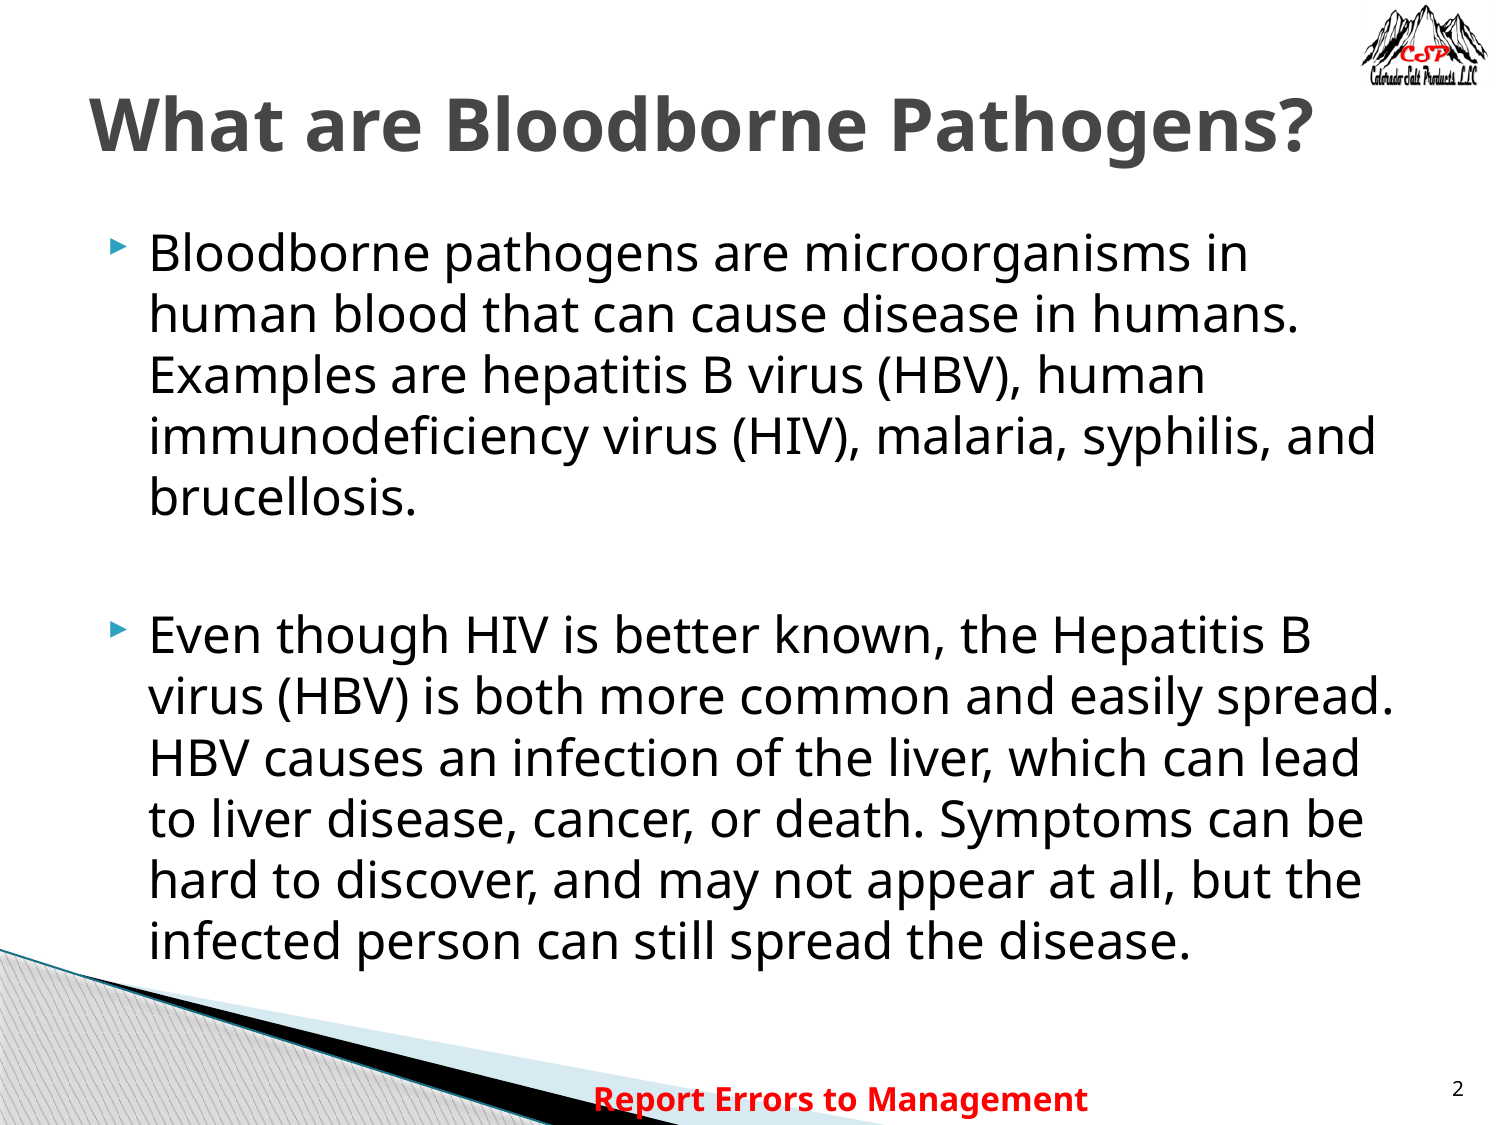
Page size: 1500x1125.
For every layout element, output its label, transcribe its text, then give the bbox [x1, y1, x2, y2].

picture [1354, 0, 1500, 86]
footer Report Errors to Management [375, 999, 1105, 1125]
slide_number 2 [1418, 1051, 1479, 1112]
list Bloodborne pathogens are microorganisms in human blood that can cause disease in humans. Examples are hepatitis B virus (HBV), human immunodeficiency virus (HIV), malaria, syphilis, and brucellosis. Even though HIV is better known, the Hepatitis B virus (HBV) is both more common and easily spread. HBV causes an infection of the liver, which can lead to liver disease, cancer, or death. Symptoms can be hard to discover, and may not appear at all, but the infected person can still spread the disease. [75, 288, 1425, 1005]
title What are Bloodborne Pathogens? [75, 45, 1425, 288]
